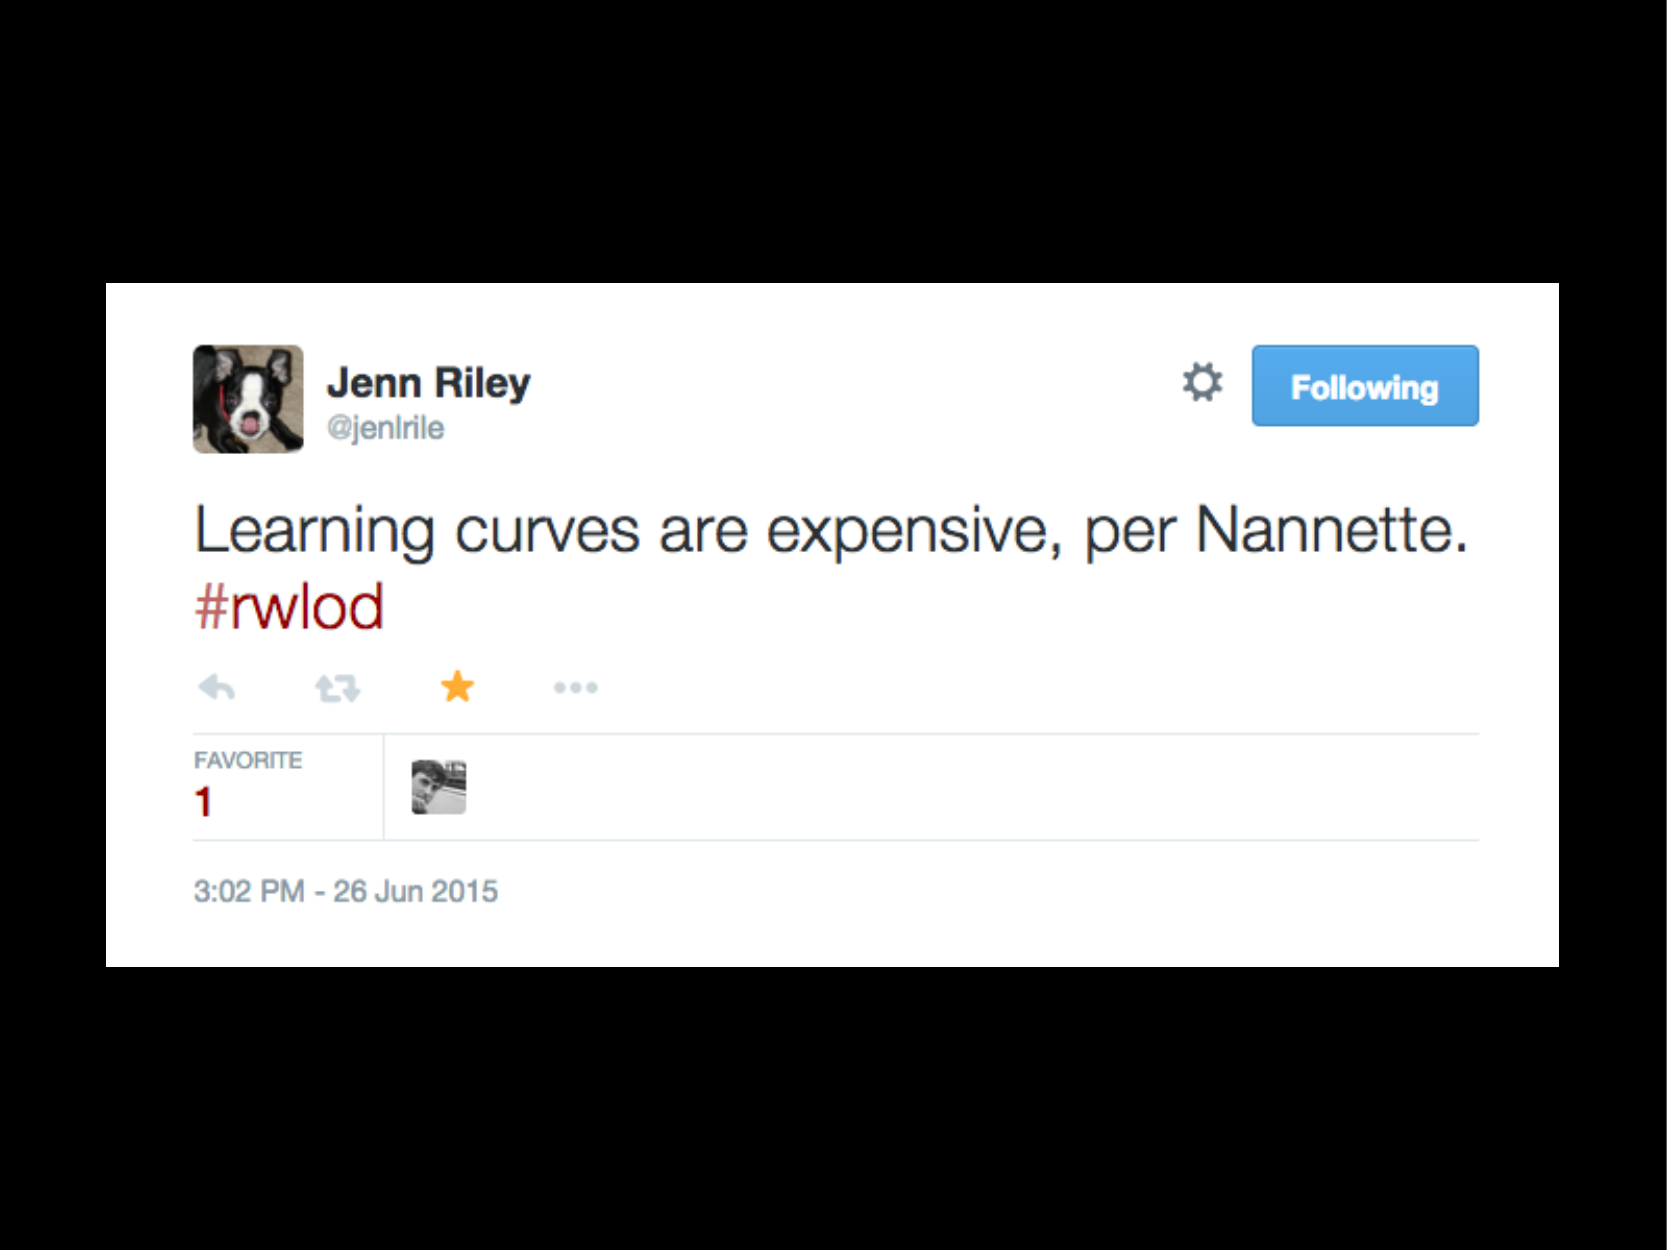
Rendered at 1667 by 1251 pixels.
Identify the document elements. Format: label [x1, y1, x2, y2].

picture [105, 283, 1559, 967]
